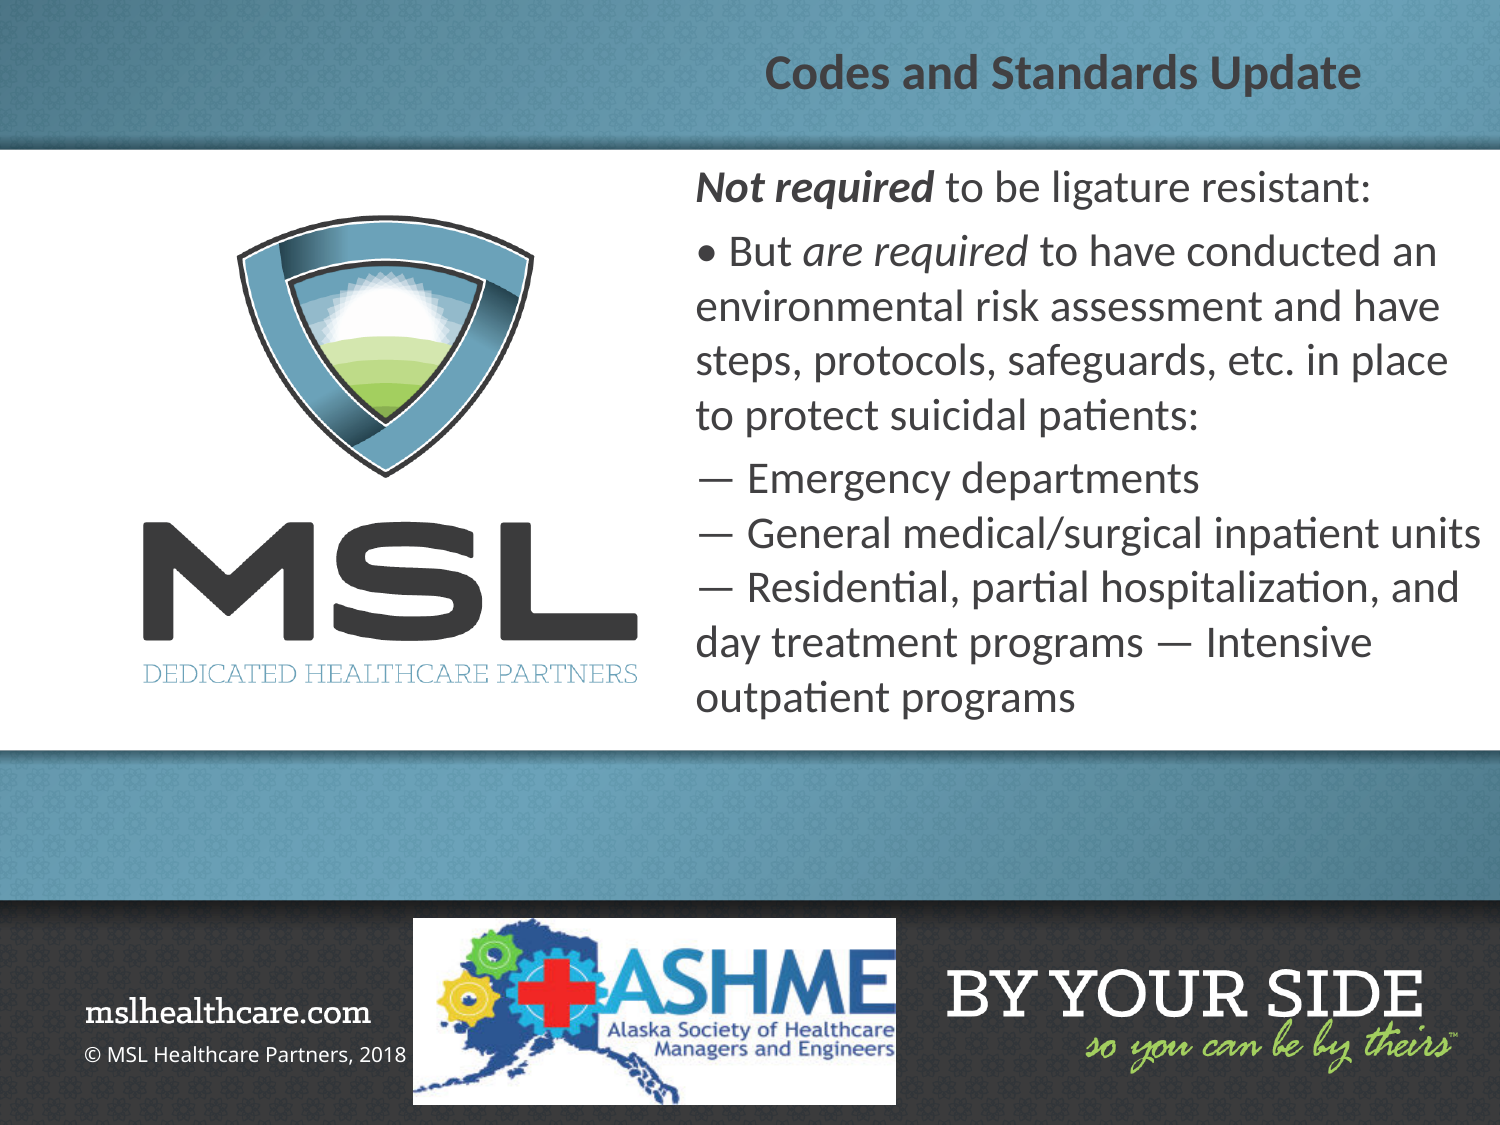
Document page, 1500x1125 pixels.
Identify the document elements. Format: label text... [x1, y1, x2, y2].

subtitle Not required to be ligature resistant: • But are required to have conducted an environmental risk assessment and have steps, protocols, safeguards, etc. in place to protect suicidal patients: — Emergency departments — General medical/surgical inpatient units — Residential, partial hospitalization, and day treatment programs — Intensive outpatient programs [680, 149, 1500, 741]
title Codes and Standards Update [750, 23, 1388, 124]
picture [0, 0, 1500, 1125]
